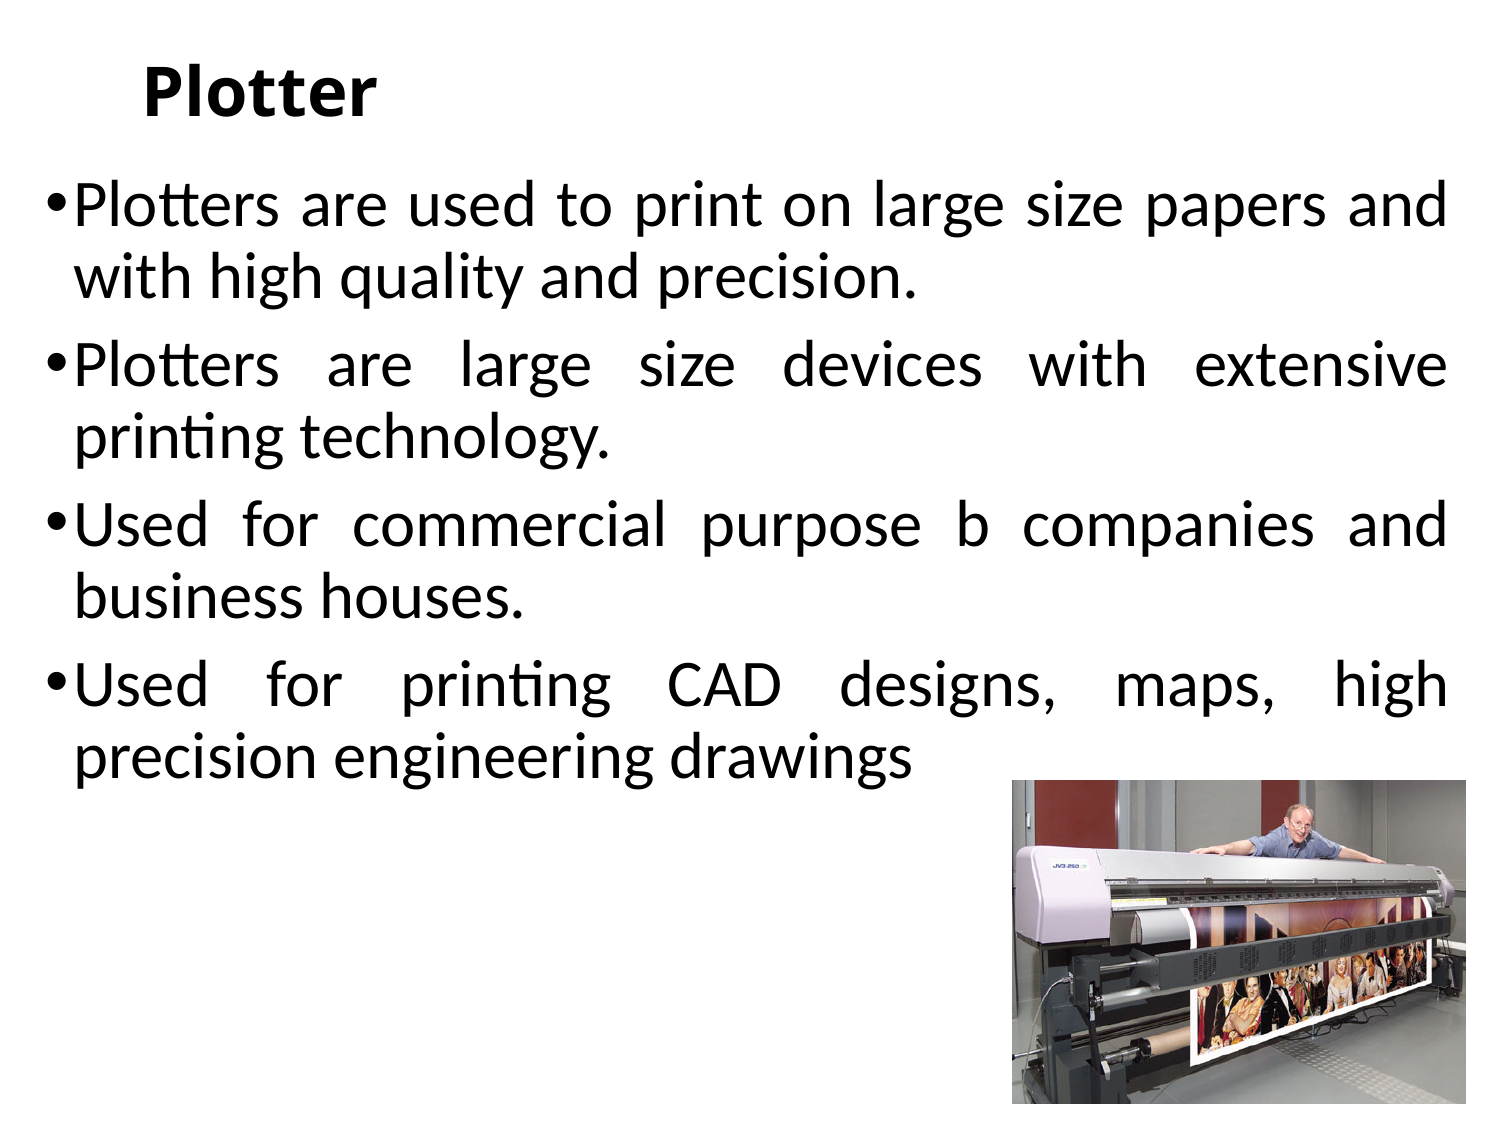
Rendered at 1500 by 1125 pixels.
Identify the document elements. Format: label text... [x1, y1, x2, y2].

list Plotters are used to print on large size papers and with high quality and precision. Plotters are large size devices with extensive printing technology. Used for commercial purpose b companies and business houses. Used for printing CAD designs, maps, high precision engineering drawings [30, 161, 1466, 972]
title Plotter [126, 0, 1322, 161]
picture [1012, 780, 1466, 1104]
